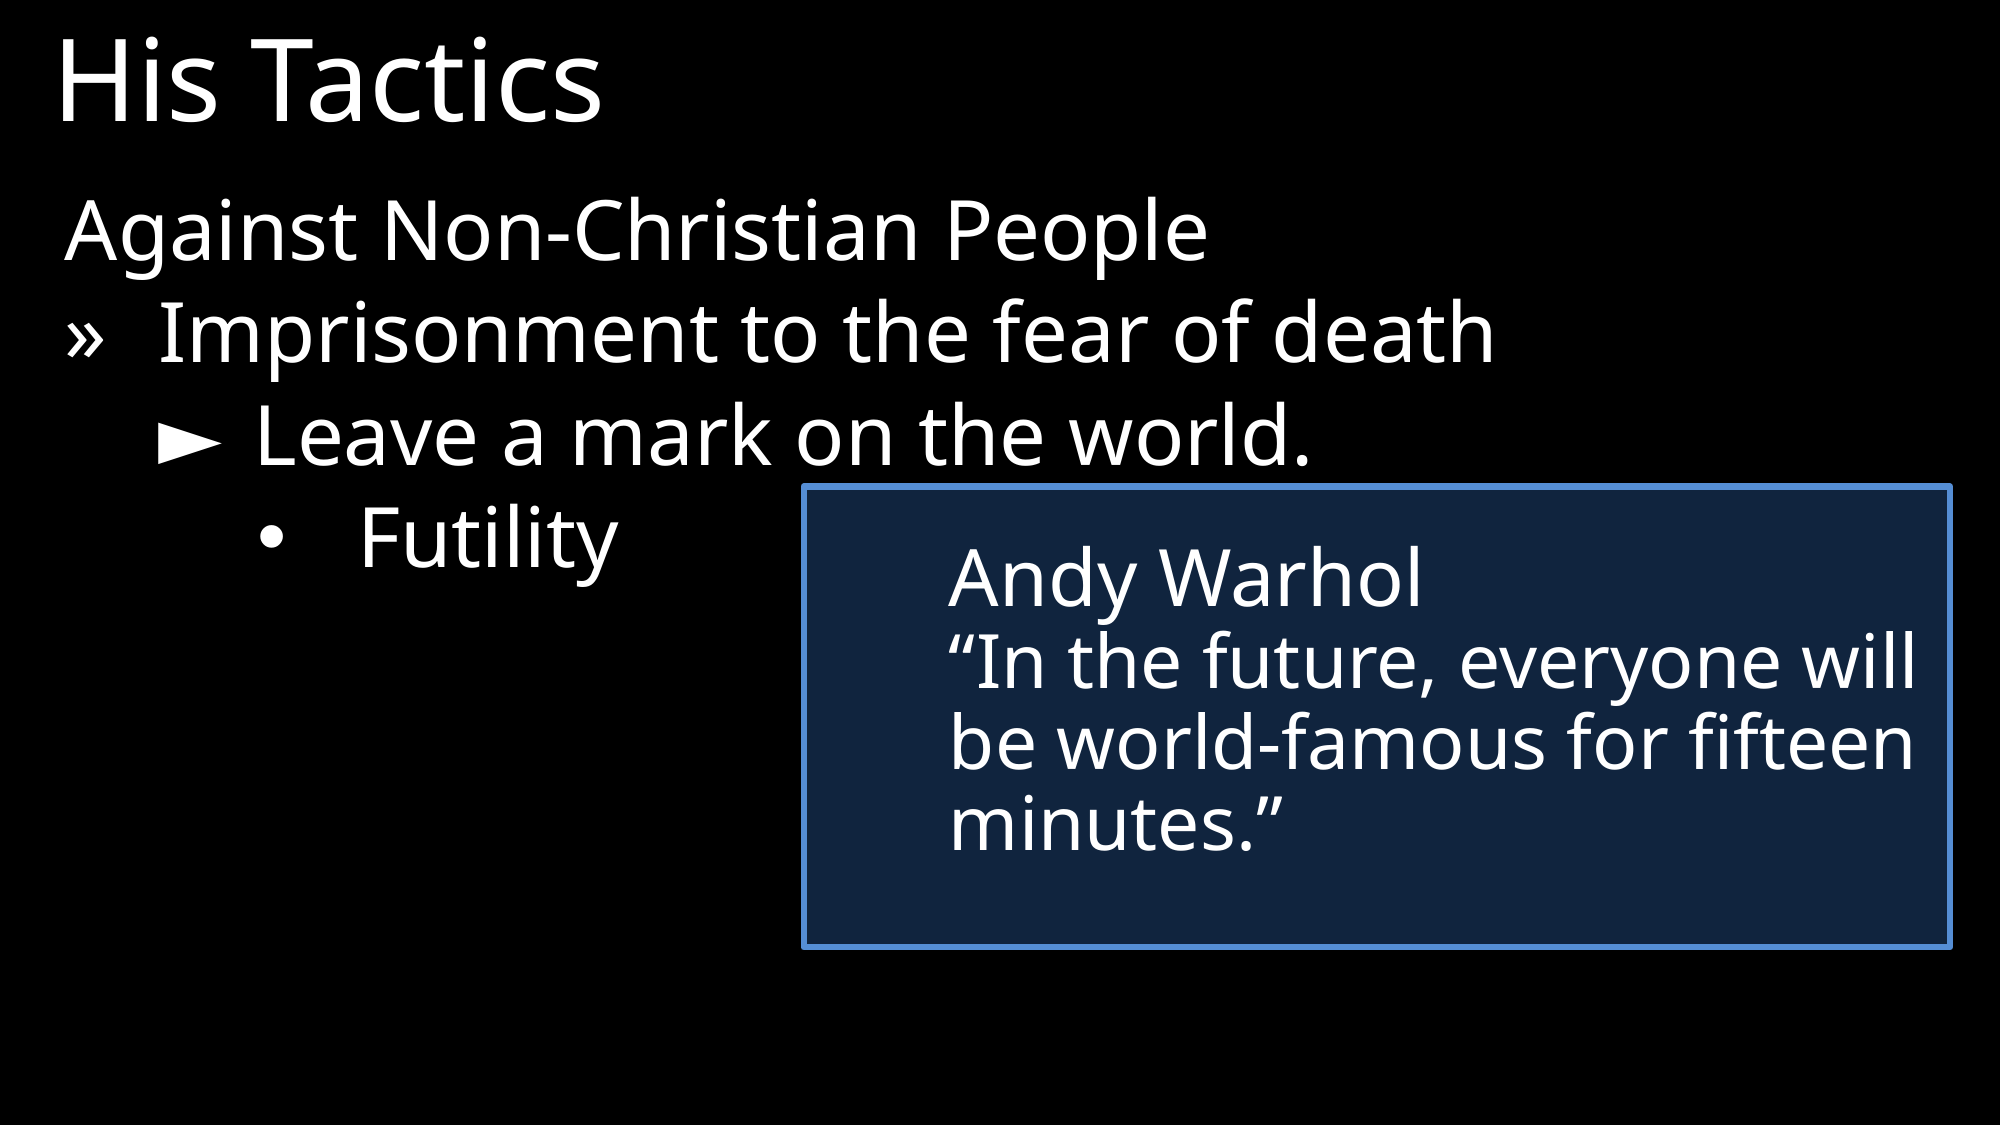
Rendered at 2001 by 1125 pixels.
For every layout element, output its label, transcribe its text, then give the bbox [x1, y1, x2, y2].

text_box Against Non-Christian People » Imprisonment to the fear of death ► Leave a mark on the world. Futility [49, 181, 1913, 594]
text_box His Tactics [37, 0, 2000, 153]
text_box [803, 486, 1950, 948]
text_box Andy Warhol “In the future, everyone will be world-famous for fifteen minutes.” [934, 531, 1950, 875]
